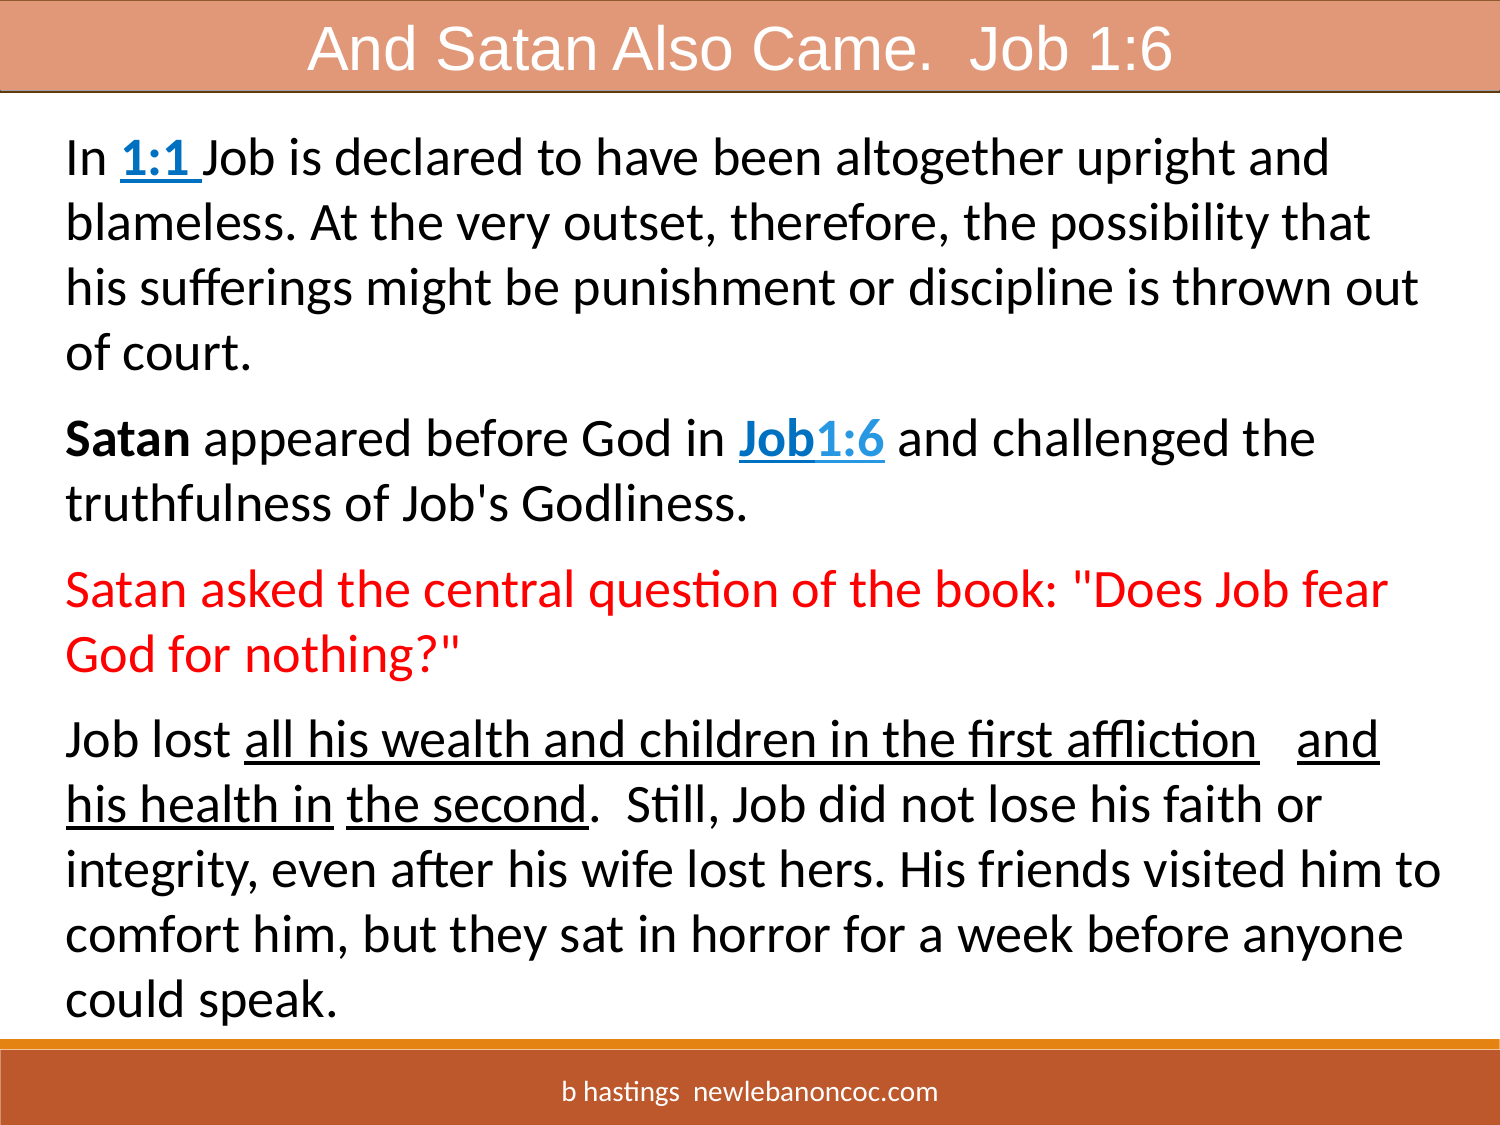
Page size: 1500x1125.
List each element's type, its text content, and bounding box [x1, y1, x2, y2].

text_box In 1:1 Job is declared to have been altogether upright and blameless. At the very outset, therefore, the possibility that his sufferings might be punishment or discipline is thrown out of court. Satan appeared before God in Job1:6 and challenged the truthfulness of Job's Godliness. Satan asked the central question of the book: "Does Job fear God for nothing?" Job lost all his wealth and children in the first affliction and his health in the second. Still, Job did not lose his faith or integrity, even after his wife lost hers. His friends visited him to comfort him, but they sat in horror for a week before anyone could speak. [50, 114, 1462, 1036]
footer b hastings newlebanoncoc.com [453, 1059, 1047, 1120]
text_box And Satan Also Came. Job 1:6 [0, 0, 1500, 91]
